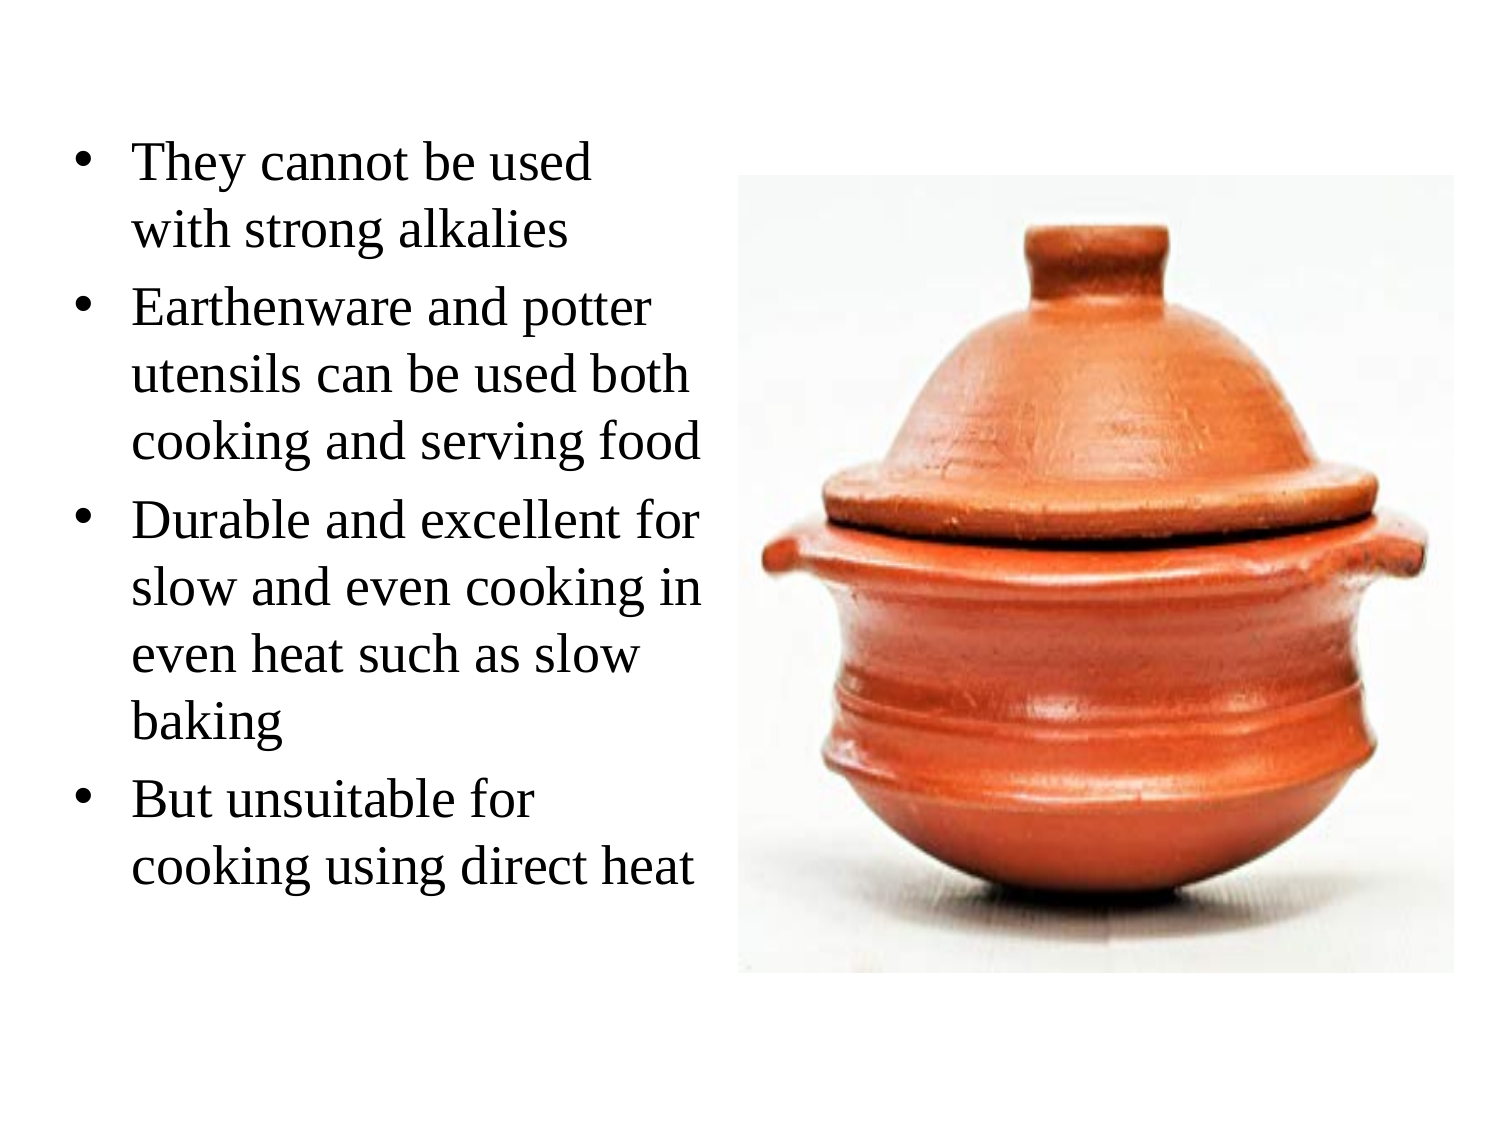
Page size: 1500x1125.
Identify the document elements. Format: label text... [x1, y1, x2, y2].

list They cannot be used with strong alkalies Earthenware and potter utensils can be used both cooking and serving food Durable and excellent for slow and even cooking in even heat such as slow baking But unsuitable for cooking using direct heat [58, 117, 722, 926]
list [738, 175, 1454, 973]
